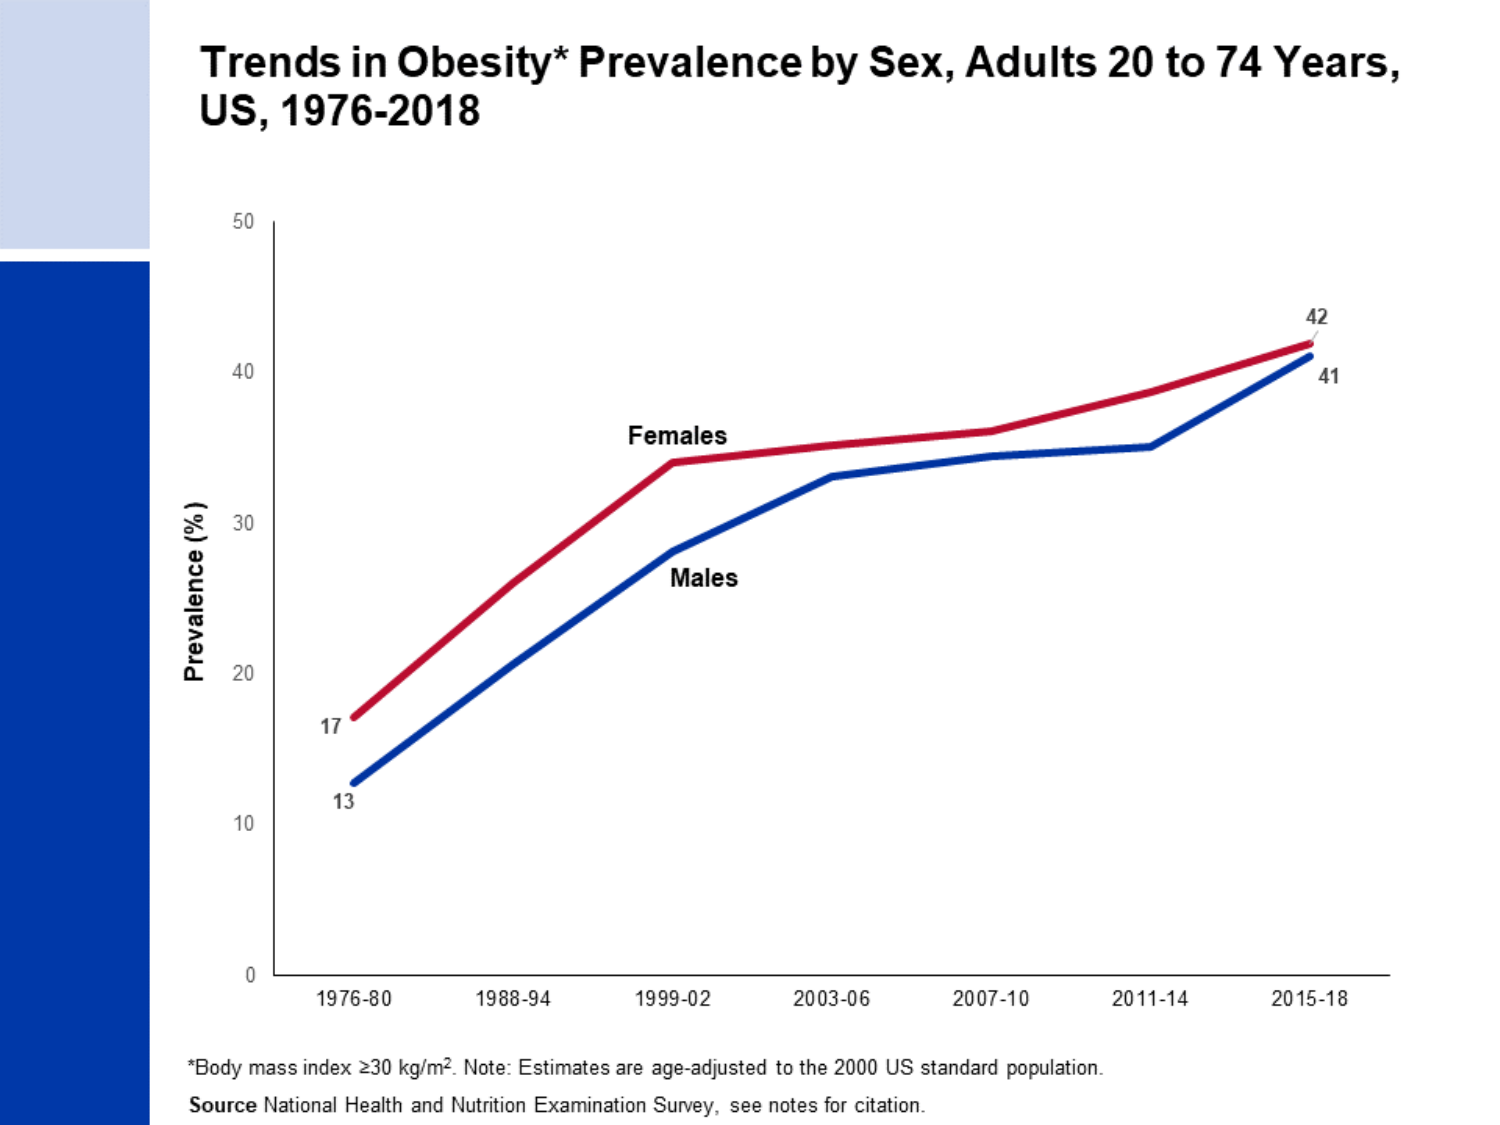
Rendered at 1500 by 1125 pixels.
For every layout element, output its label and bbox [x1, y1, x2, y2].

list [0, 0, 1500, 1125]
